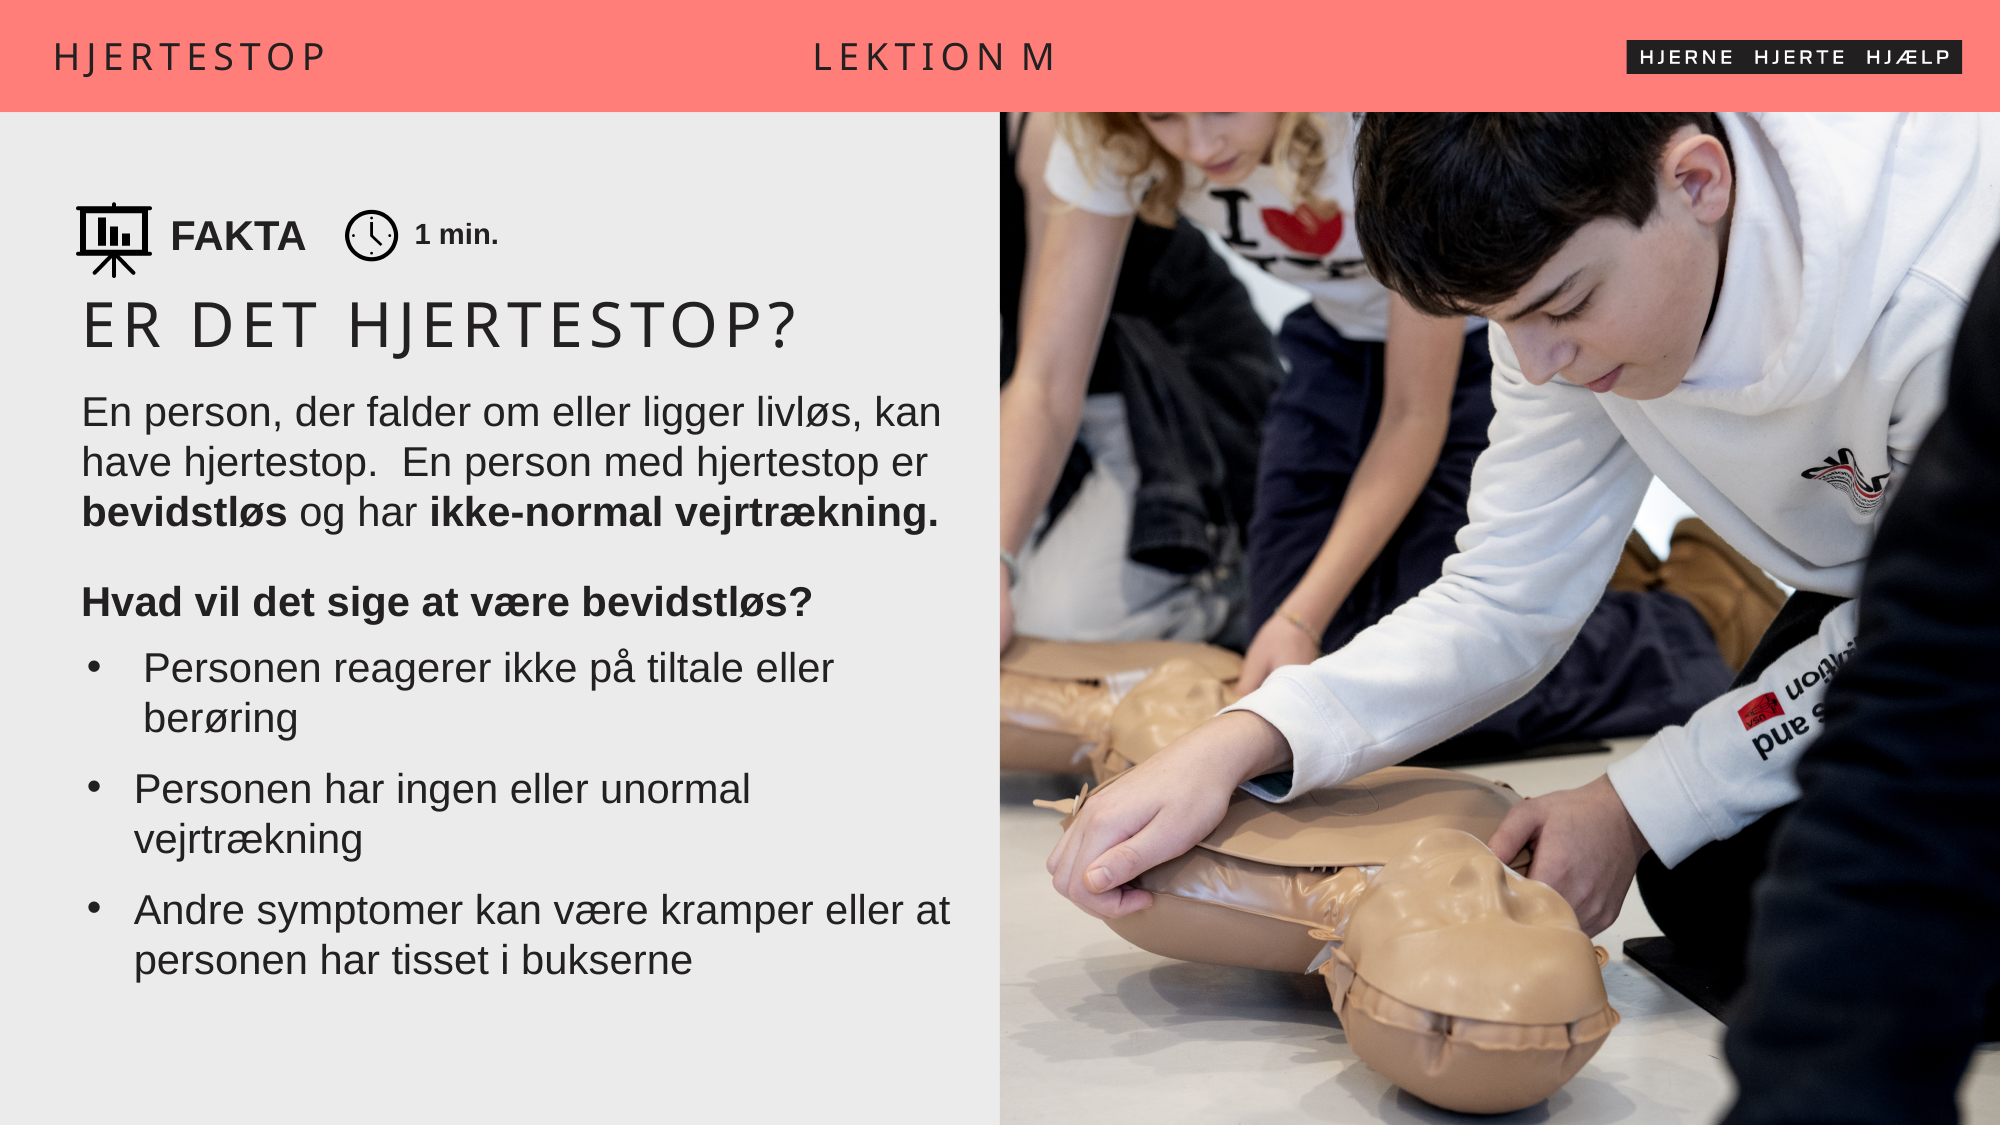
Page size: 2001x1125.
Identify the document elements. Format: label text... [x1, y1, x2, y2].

text_box FAKTA [163, 201, 364, 267]
title ER DET HJERTESTOP? [66, 286, 999, 370]
text_box Personen reagerer ikke på tiltale eller berøring Personen har ingen eller unormal vejrtrækning Andre symptomer kan være kramper eller at personen har tisset i bukserne [71, 633, 994, 990]
text_box LEKTION M [620, 25, 1248, 86]
picture [65, 190, 163, 288]
picture [999, 112, 2000, 1125]
text_box Hvad vil det sige at være bevidstløs? [65, 572, 988, 633]
text_box 1 min. [405, 208, 729, 259]
subtitle En person, der falder om eller ligger livløs, kan have hjertestop. En person med hjertestop er bevidstløs og har ikke-normal vejrtrækning. [66, 377, 999, 1046]
picture [337, 203, 405, 268]
